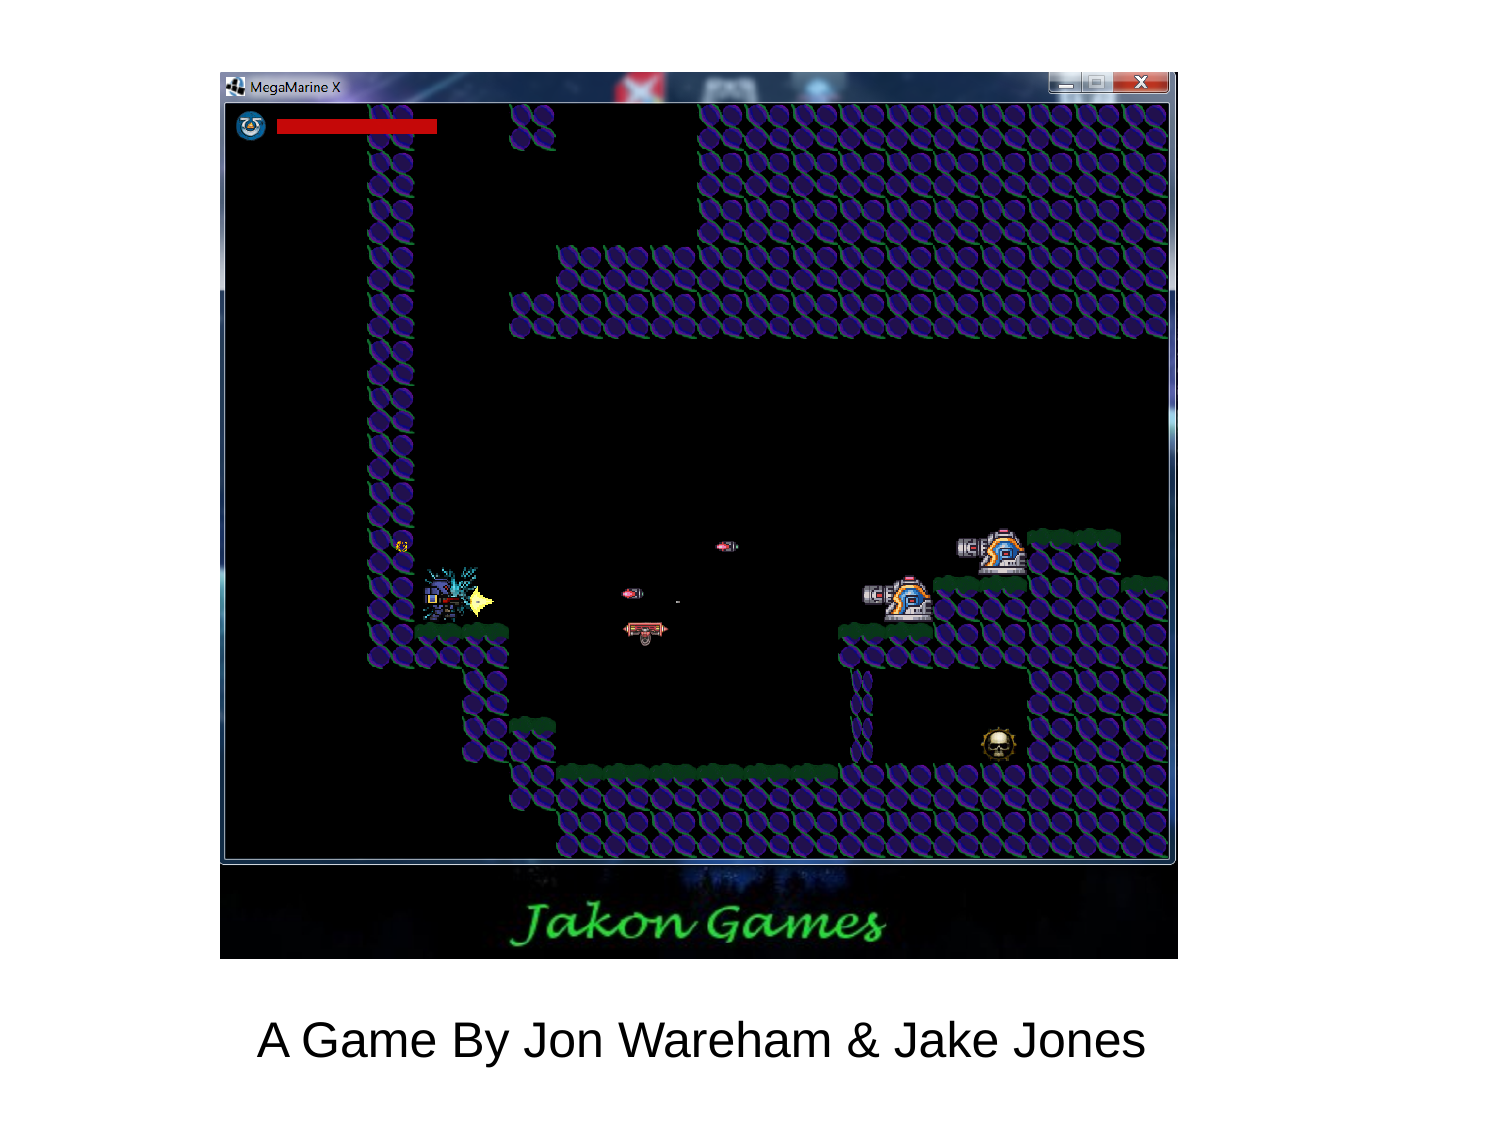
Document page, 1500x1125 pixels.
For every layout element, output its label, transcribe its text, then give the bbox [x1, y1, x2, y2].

picture [220, 72, 1179, 959]
text_box A Game By Jon Wareham & Jake Jones [179, 1000, 1224, 1076]
